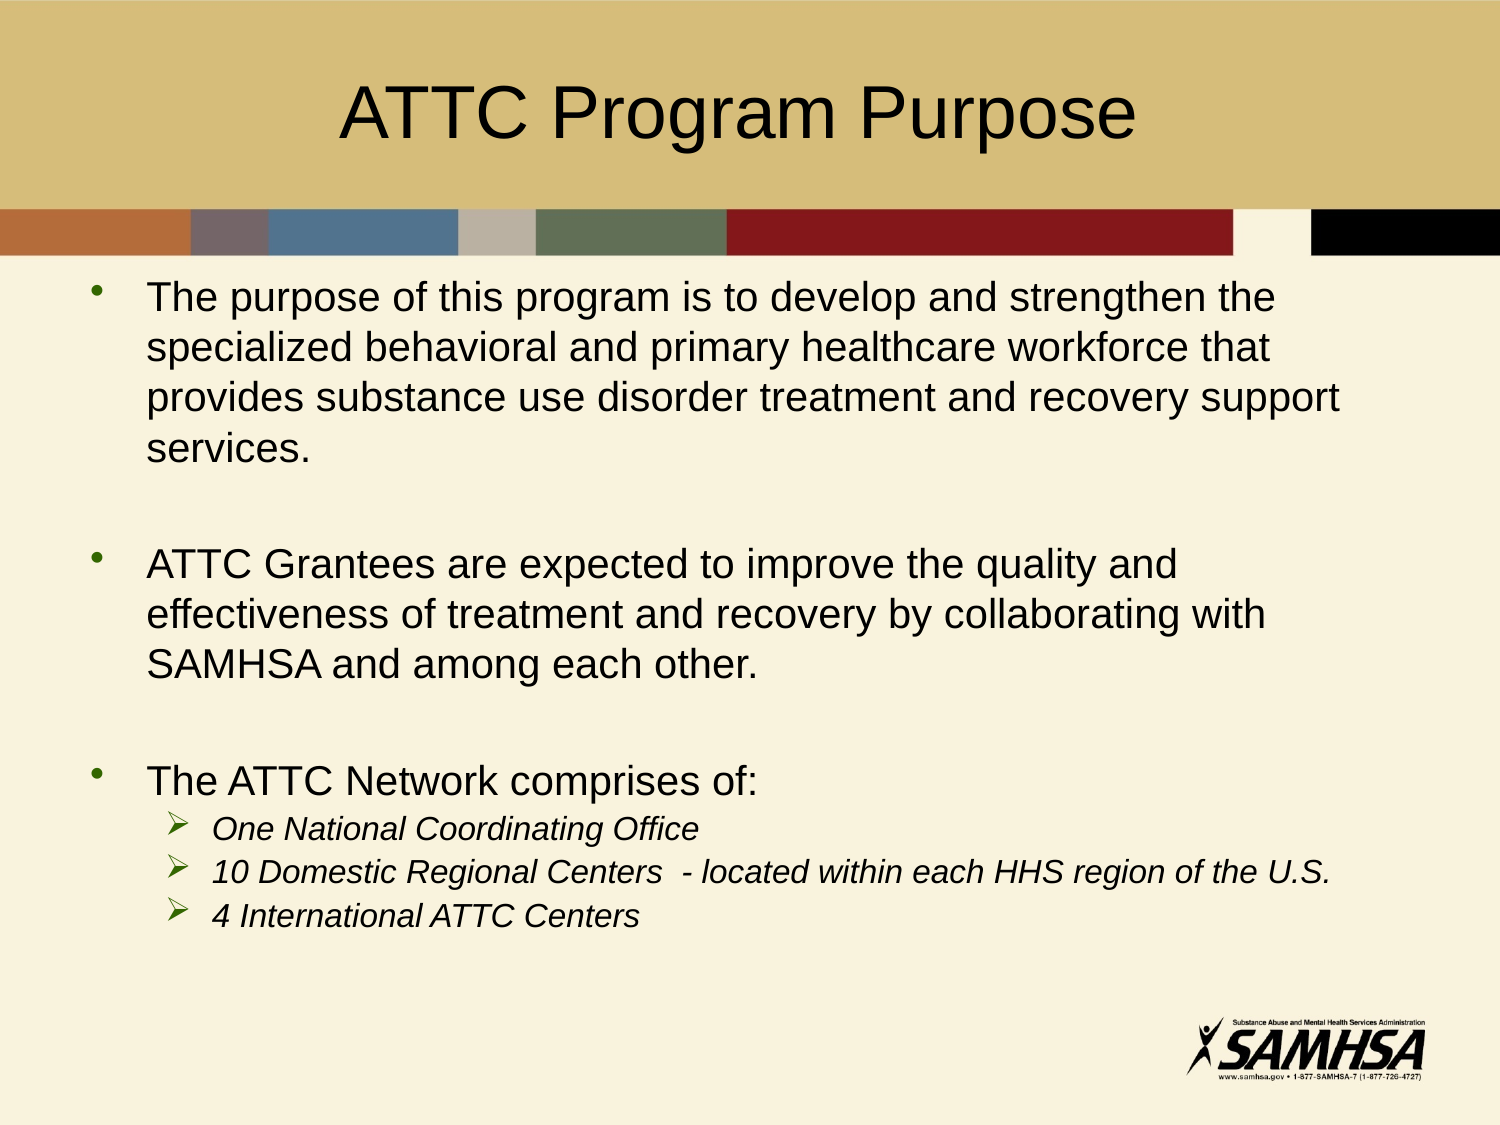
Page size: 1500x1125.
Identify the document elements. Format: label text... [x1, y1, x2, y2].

picture [0, 0, 1500, 1125]
title ATTC Program Purpose [75, 45, 1425, 173]
list The purpose of this program is to develop and strengthen the specialized behavioral and primary healthcare workforce that provides substance use disorder treatment and recovery support services. ATTC Grantees are expected to improve the quality and effectiveness of treatment and recovery by collaborating with SAMHSA and among each other. The ATTC Network comprises of: One National Coordinating Office 10 Domestic Regional Centers - located within each HHS region of the U.S. 4 International ATTC Centers [75, 262, 1425, 1005]
